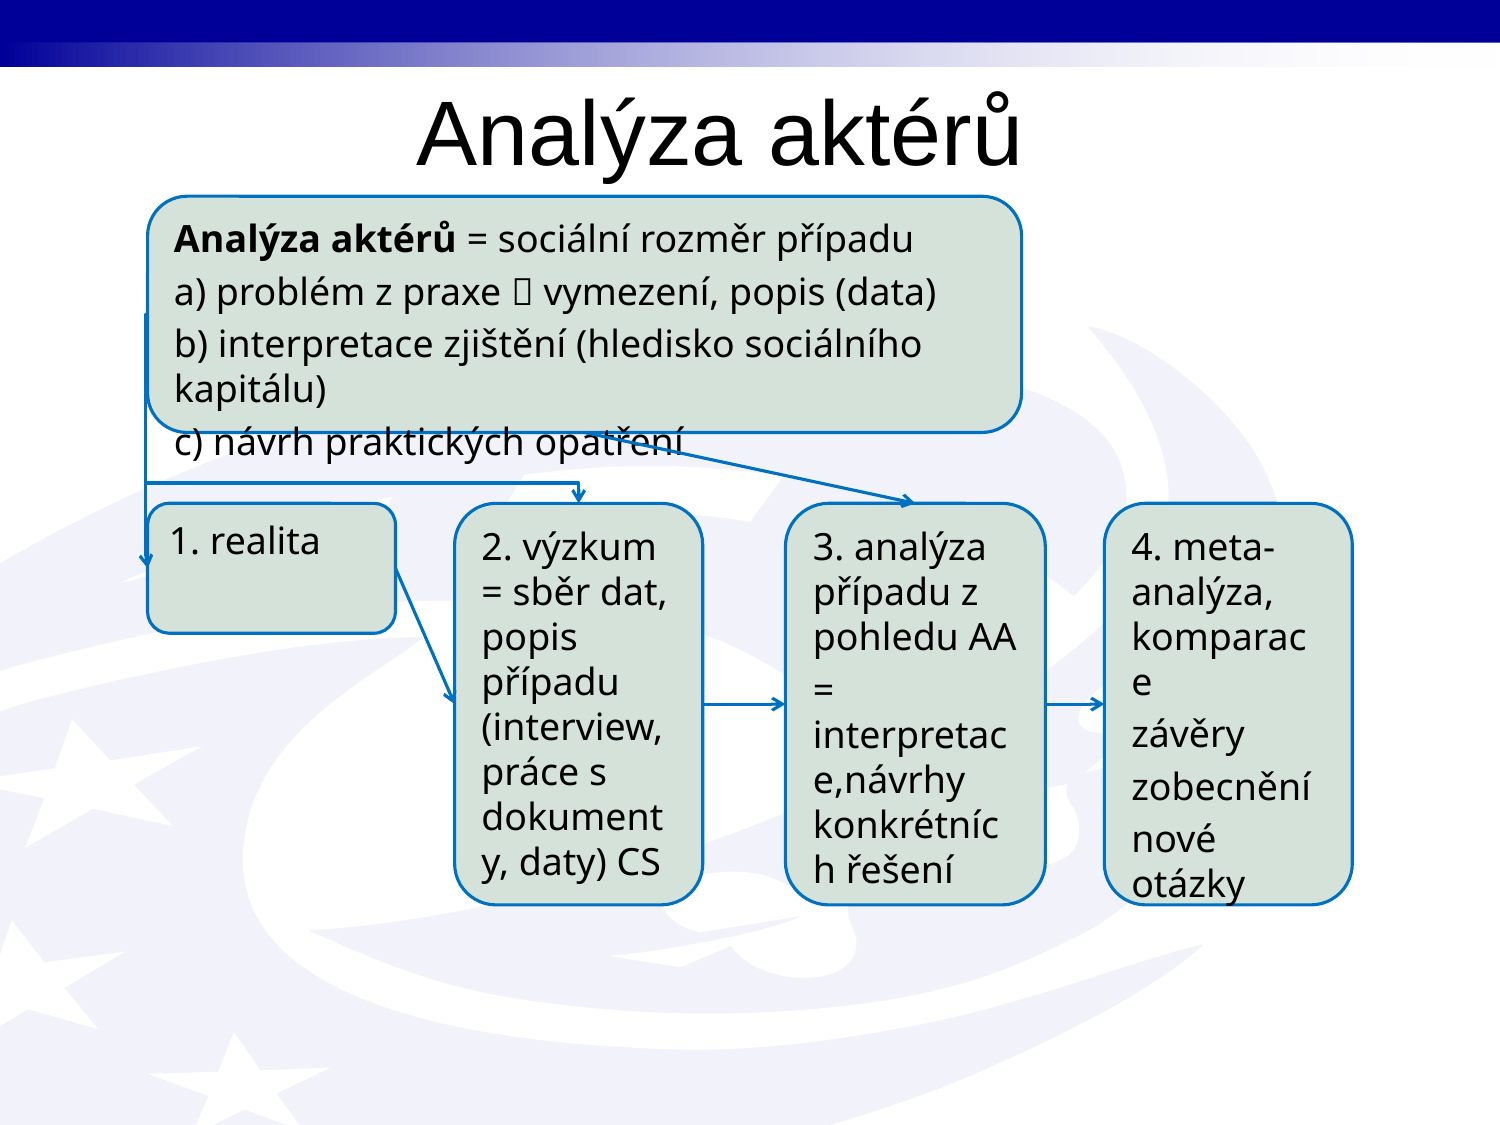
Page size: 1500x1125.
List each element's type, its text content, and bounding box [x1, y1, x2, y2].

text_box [147, 314, 579, 504]
title Analýza aktérů [88, 66, 1353, 208]
text_box 1. realita [147, 512, 396, 634]
text_box 2. výzkum = sběr dat, popis případu (interview, práce s dokumenty, daty) CS [454, 511, 703, 905]
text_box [395, 568, 455, 705]
text_box 3. analýza případu z pohledu AA = interpretace,návrhy konkrétních řešení [785, 503, 1046, 905]
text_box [584, 432, 916, 504]
text_box Analýza aktérů = sociální rozměr případu a) problém z praxe  vymezení, popis (data) b) interpretace zjištění (hledisko sociálního kapitálu) c) návrh praktických opatření [147, 196, 1022, 433]
text_box 4. meta-analýza, komparace závěry zobecnění nové otázky [1104, 503, 1353, 905]
